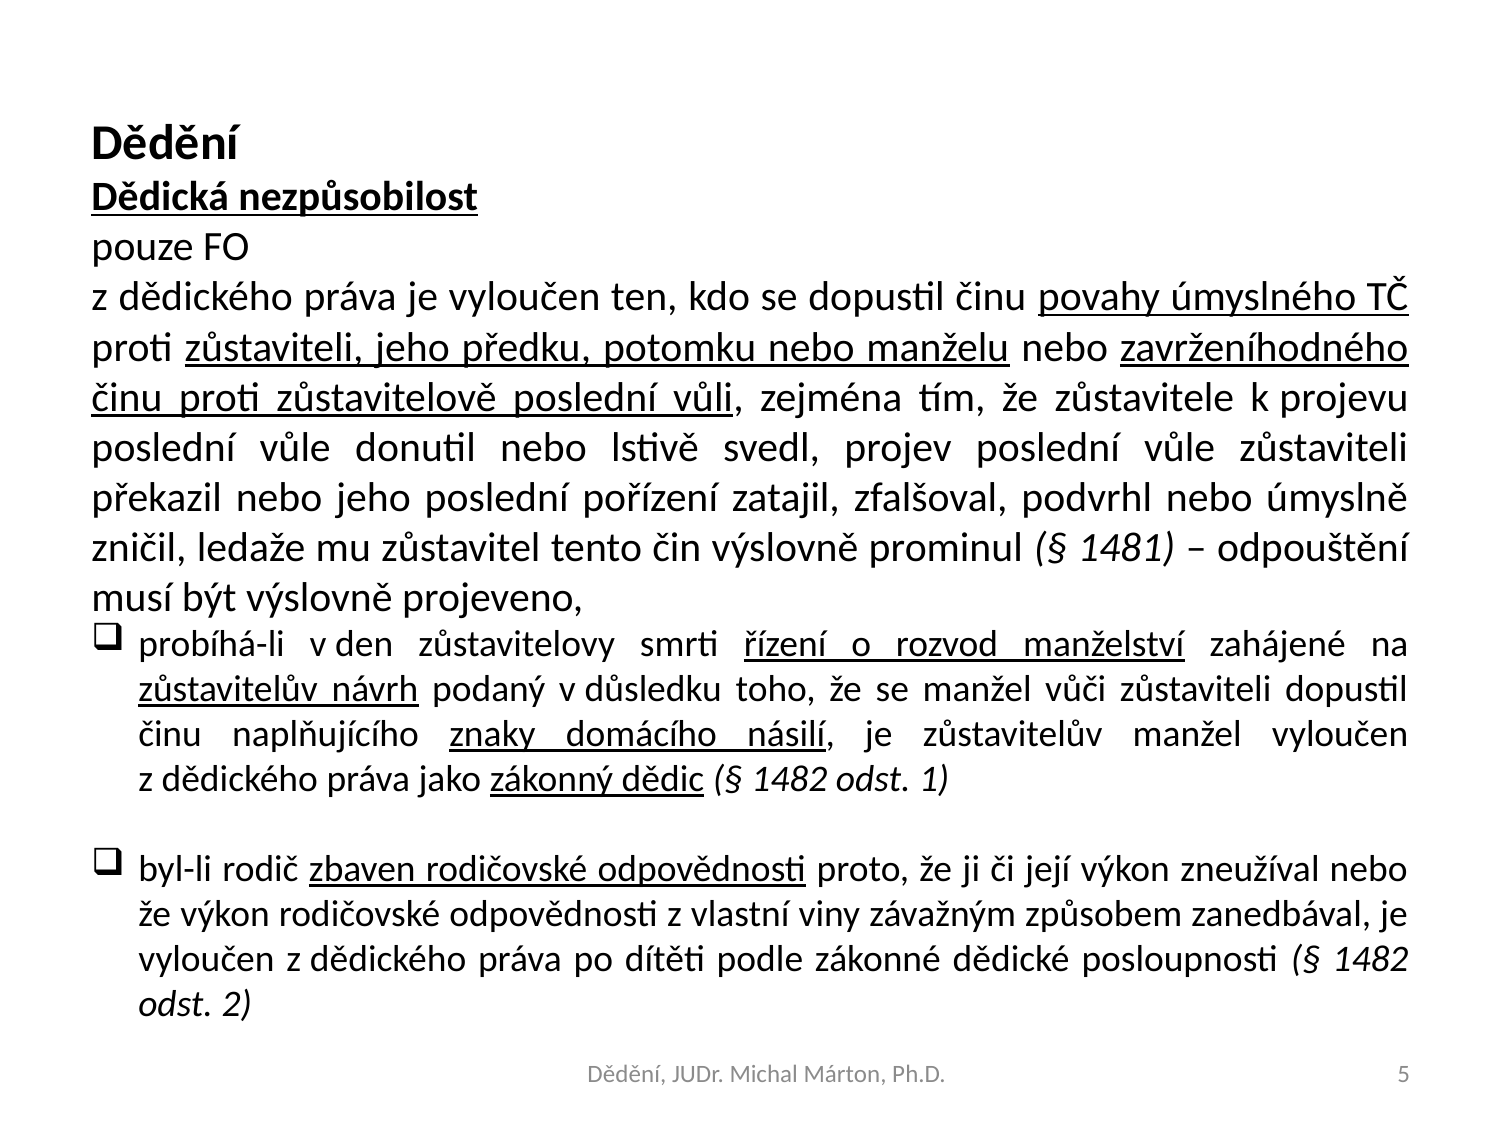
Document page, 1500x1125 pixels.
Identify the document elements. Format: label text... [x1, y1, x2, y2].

text_box Dědění Dědická nezpůsobilost pouze FO z dědického práva je vyloučen ten, kdo se dopustil činu povahy úmyslného TČ proti zůstaviteli, jeho předku, potomku nebo manželu nebo zavrženíhodného činu proti zůstavitelově poslední vůli, zejména tím, že zůstavitele k projevu poslední vůle donutil nebo lstivě svedl, projev poslední vůle zůstaviteli překazil nebo jeho poslední pořízení zatajil, zfalšoval, podvrhl nebo úmyslně zničil, ledaže mu zůstavitel tento čin výslovně prominul (§ 1481) – odpouštění musí být výslovně projeveno, probíhá-li v den zůstavitelovy smrti řízení o rozvod manželství zahájené na zůstavitelův návrh podaný v důsledku toho, že se manžel vůči zůstaviteli dopustil činu naplňujícího znaky domácího násilí, je zůstavitelův manžel vyloučen z dědického práva jako zákonný dědic (§ 1482 odst. 1) byl-li rodič zbaven rodičovské odpovědnosti proto, že ji či její výkon zneužíval nebo že výkon rodičovské odpovědnosti z vlastní viny závažným způsobem zanedbával, je vyloučen z dědického práva po dítěti podle zákonné dědické posloupnosti (§ 1482 odst. 2) [76, 101, 1424, 1125]
